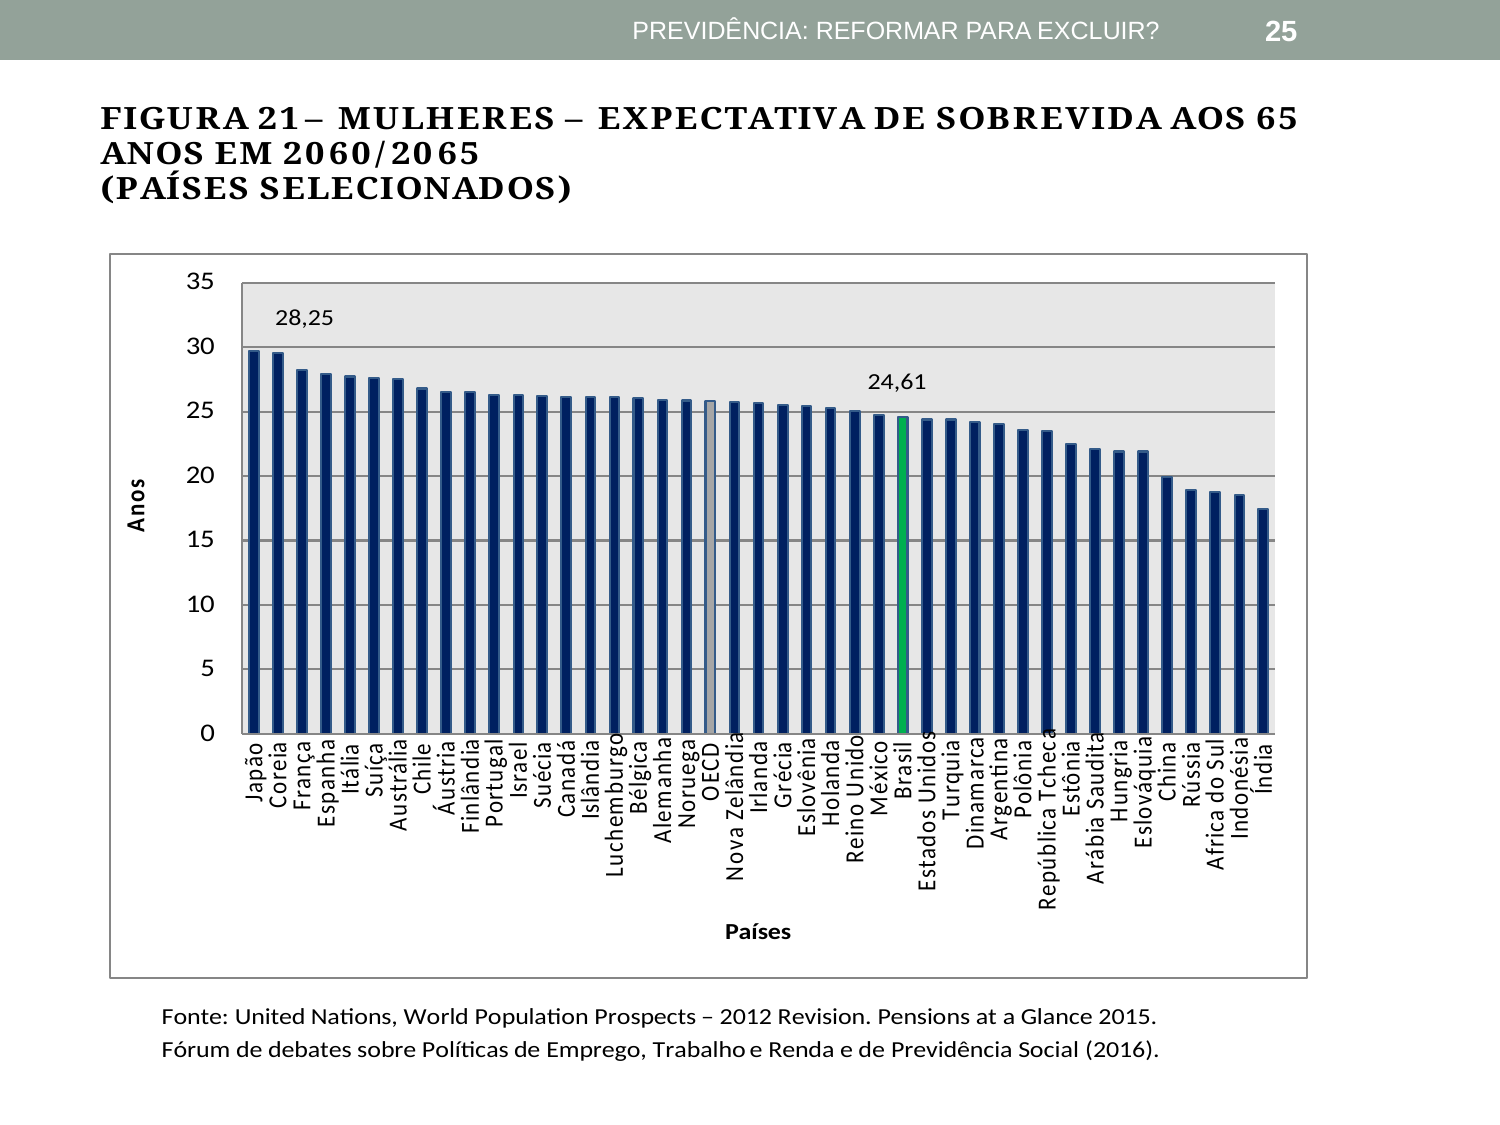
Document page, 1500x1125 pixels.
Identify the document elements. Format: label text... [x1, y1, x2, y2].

slide_number 25 [1250, 3, 1425, 57]
footer PREVIDÊNCIA: REFORMAR PARA EXCLUIR? [562, 3, 1238, 57]
picture [100, 101, 1329, 1099]
